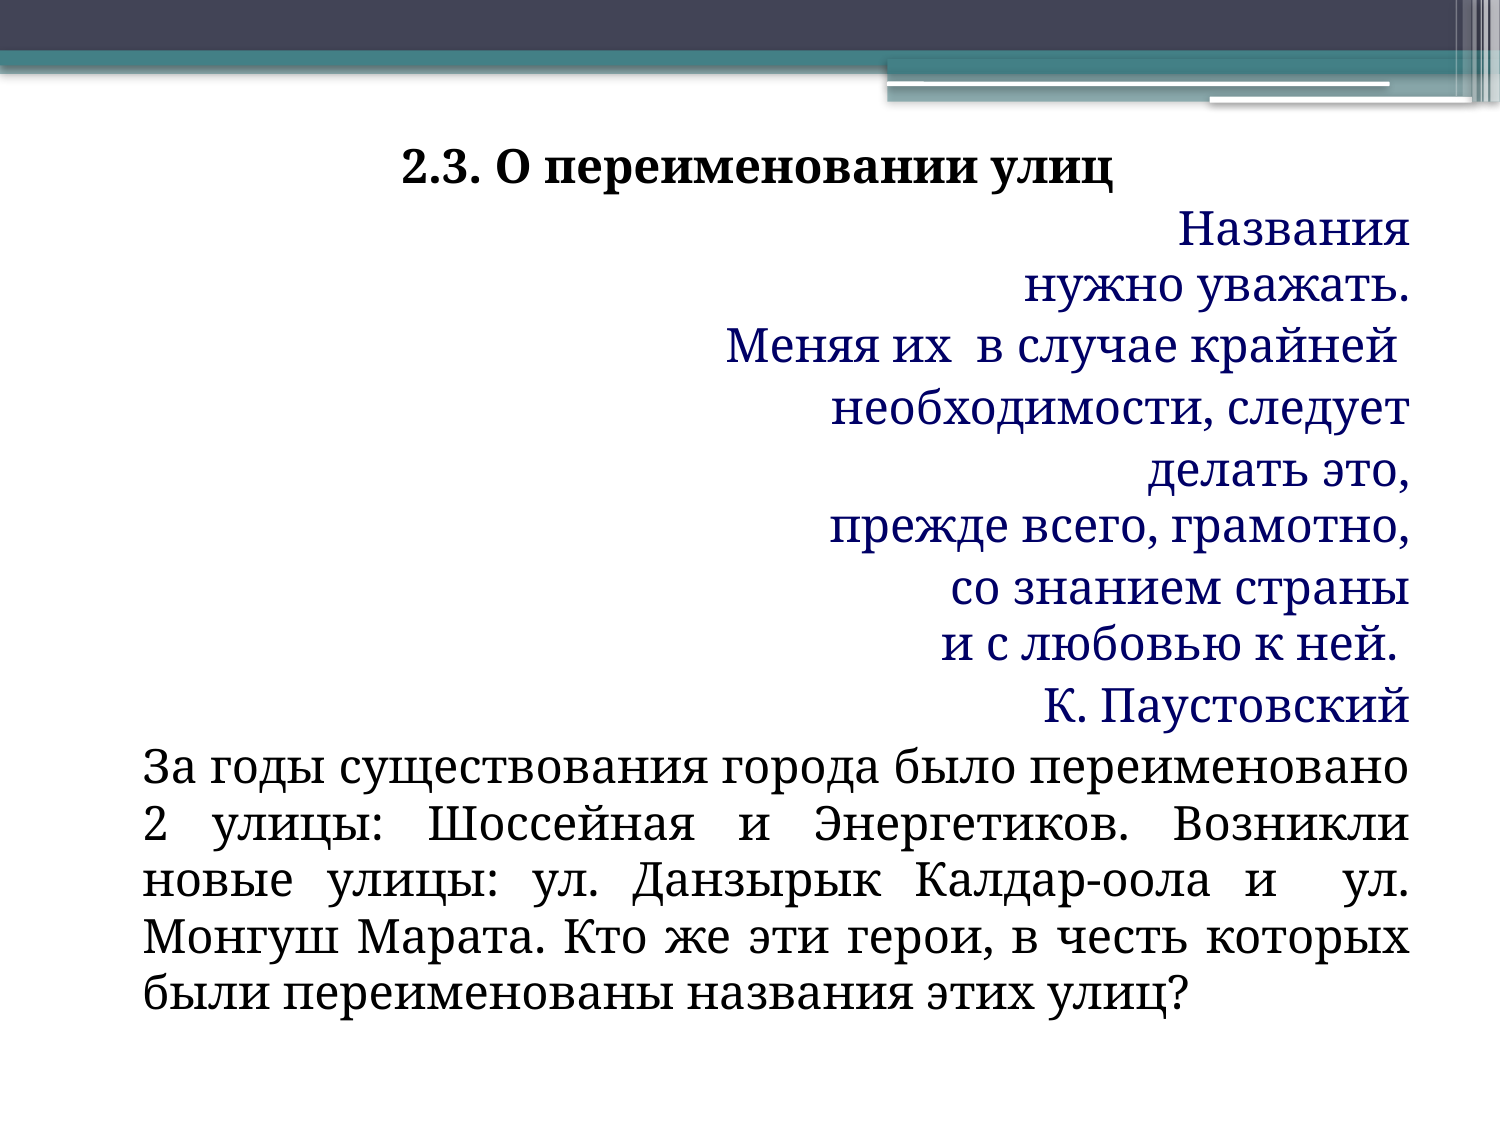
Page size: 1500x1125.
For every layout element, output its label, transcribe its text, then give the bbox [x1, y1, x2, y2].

list 2.3. О переименовании улиц Названия нужно уважать. Меняя их в случае крайней необходимости, следует делать это, прежде всего, грамотно, со знанием страны и с любовью к ней. К. Паустовский За годы существования города было переименовано 2 улицы: Шоссейная и Энергетиков. Возникли новые улицы: ул. Данзырык Калдар-оола и ул. Монгуш Марата. Кто же эти герои, в честь которых были переименованы названия этих улиц? [75, 128, 1425, 1079]
